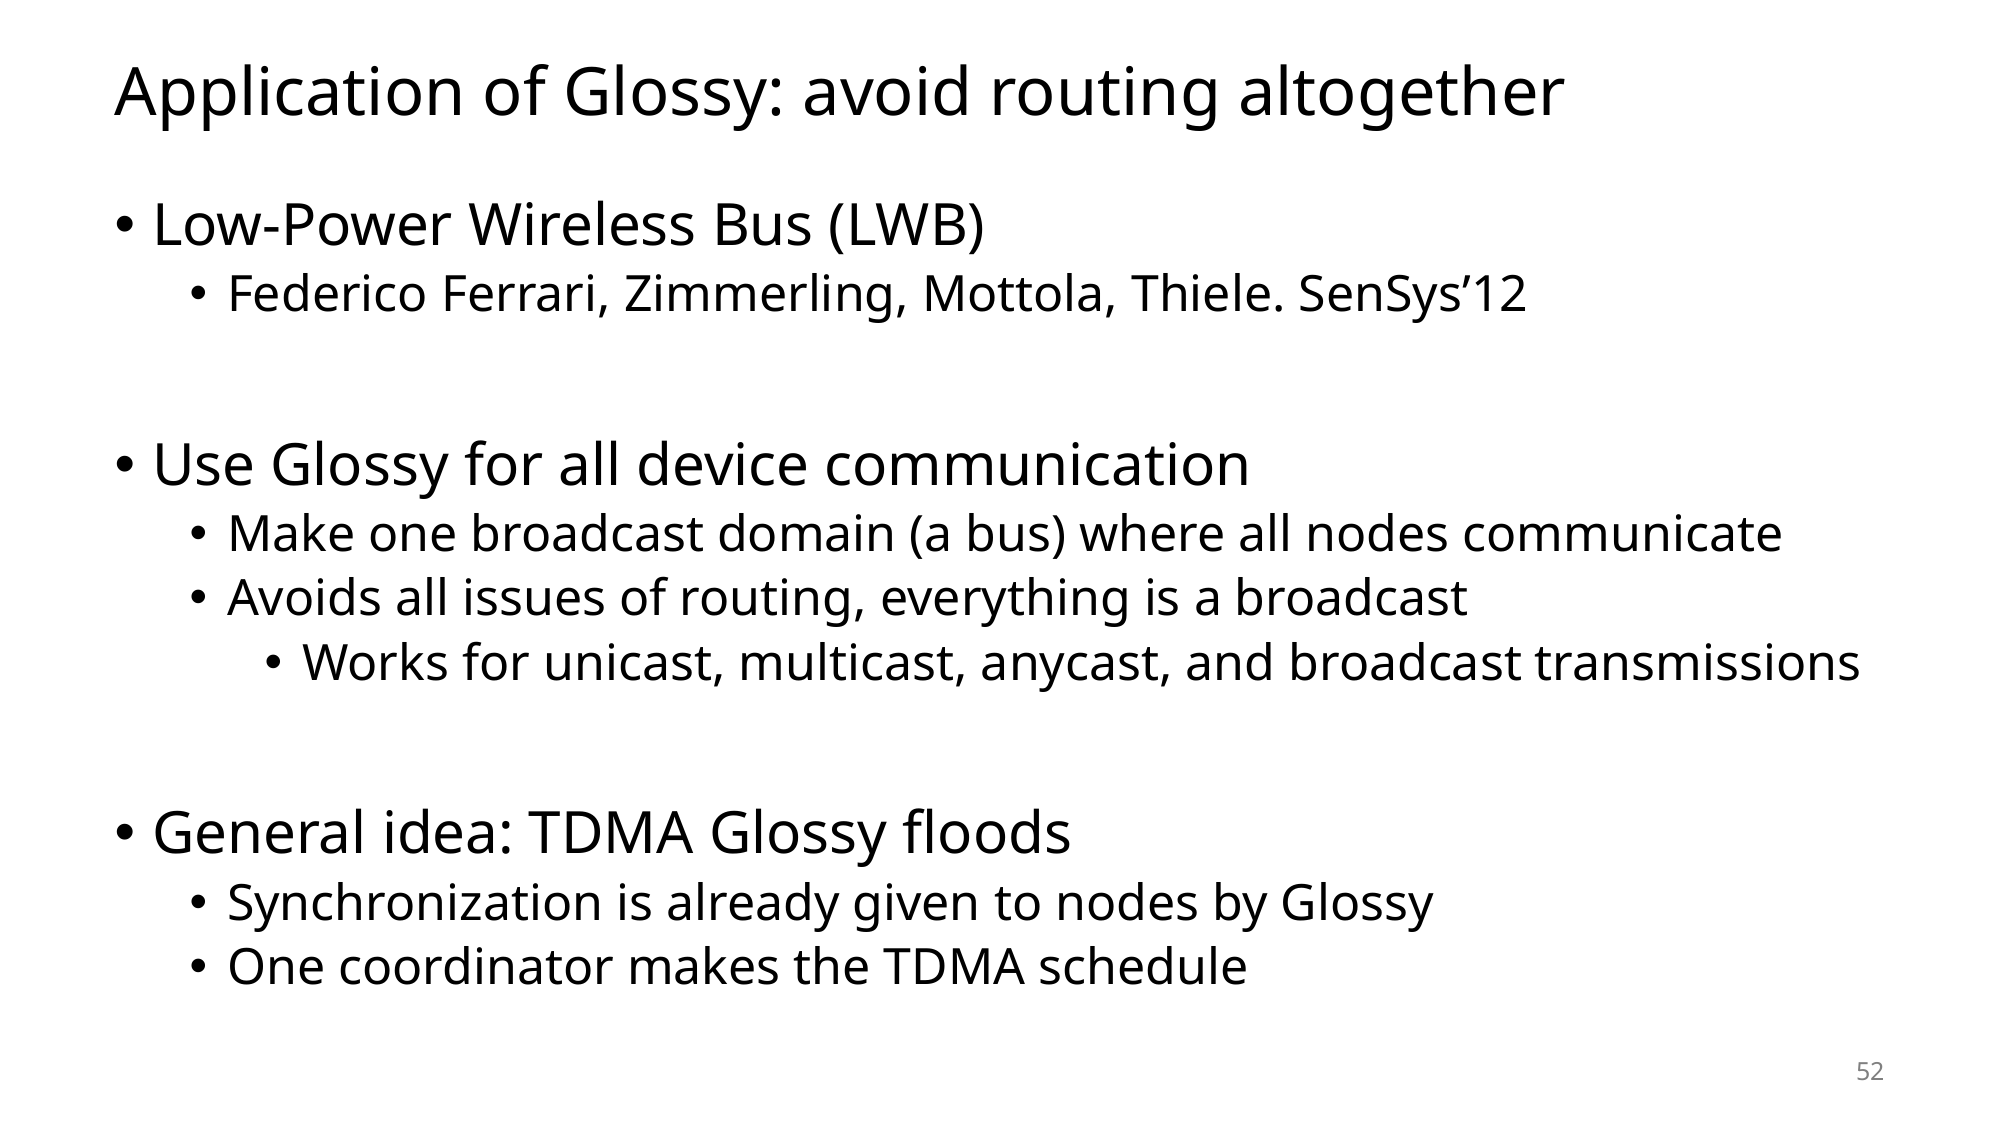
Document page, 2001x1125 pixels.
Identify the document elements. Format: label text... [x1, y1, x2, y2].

list Low-Power Wireless Bus (LWB) Federico Ferrari, Zimmerling, Mottola, Thiele. SenSys’12 Use Glossy for all device communication Make one broadcast domain (a bus) where all nodes communicate Avoids all issues of routing, everything is a broadcast Works for unicast, multicast, anycast, and broadcast transmissions General idea: TDMA Glossy floods Synchronization is already given to nodes by Glossy One coordinator makes the TDMA schedule [99, 187, 1900, 1013]
title Application of Glossy: avoid routing altogether [99, 37, 1900, 150]
slide_number 52 [1749, 1042, 1900, 1103]
